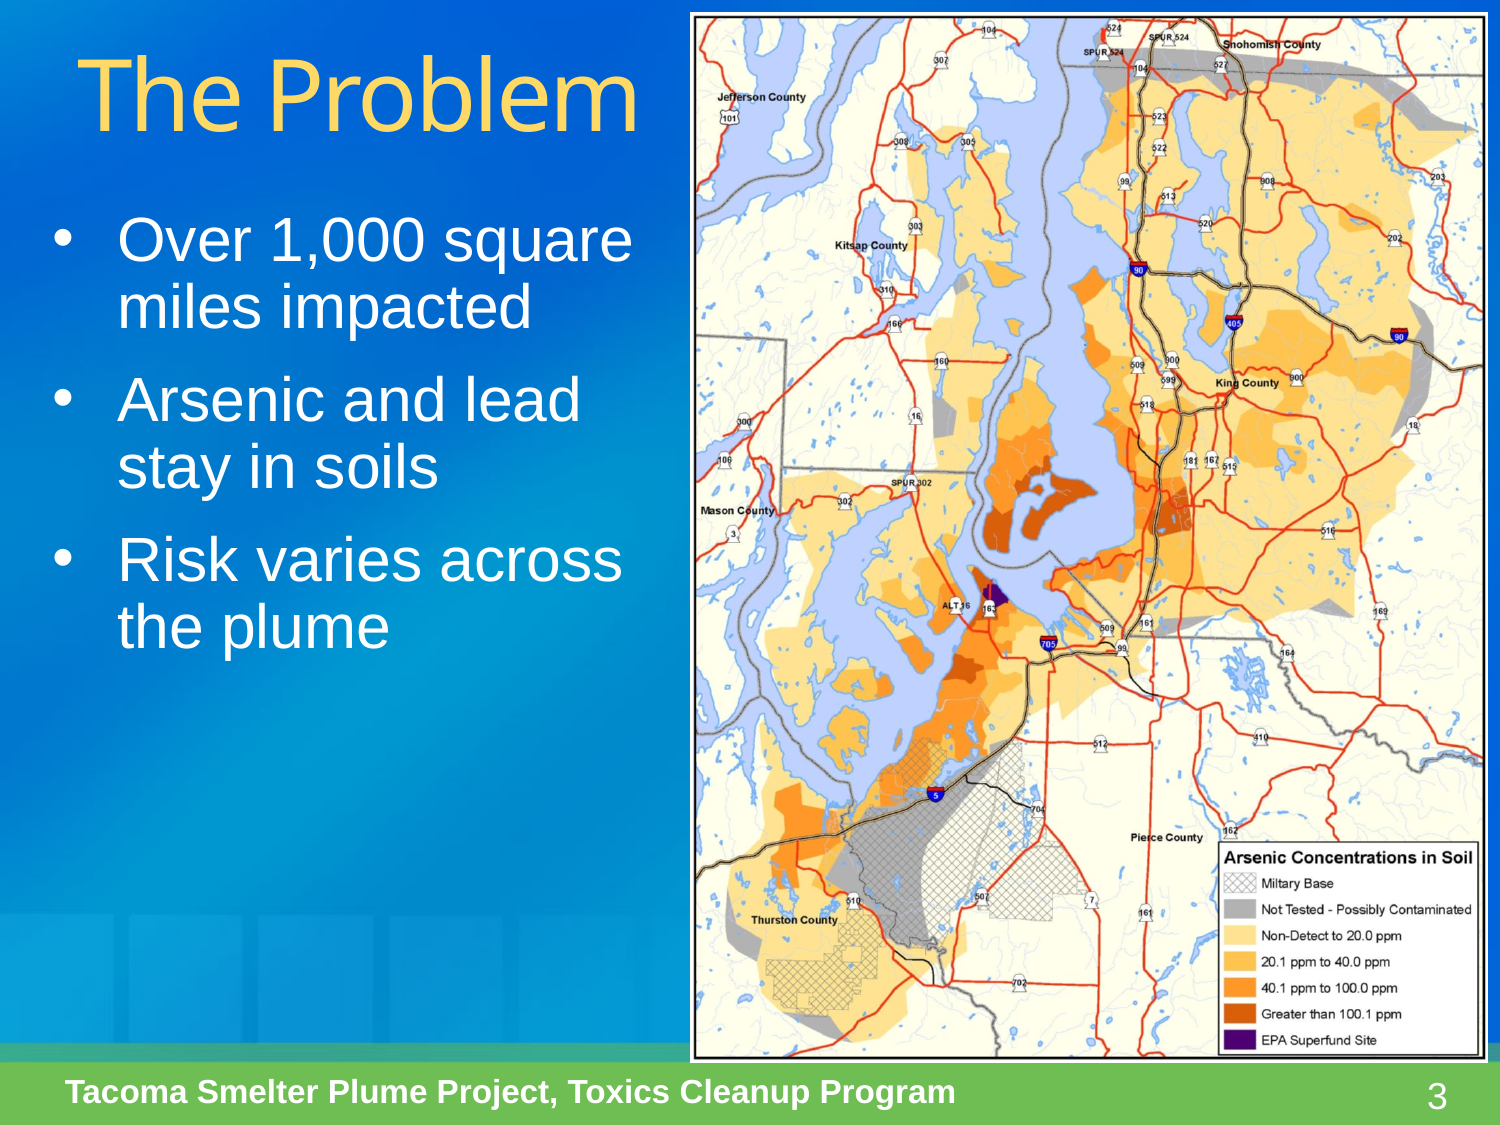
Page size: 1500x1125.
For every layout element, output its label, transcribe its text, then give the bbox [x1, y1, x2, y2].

text_box 3 [1412, 1064, 1500, 1125]
text_box Over 1,000 square miles impacted Arsenic and lead stay in soils Risk varies across the plume [37, 199, 663, 1013]
text_box The Problem [62, 37, 684, 147]
text_box Tacoma Smelter Plume Project, Toxics Cleanup Program [49, 1062, 1088, 1118]
picture [0, 0, 1500, 1125]
